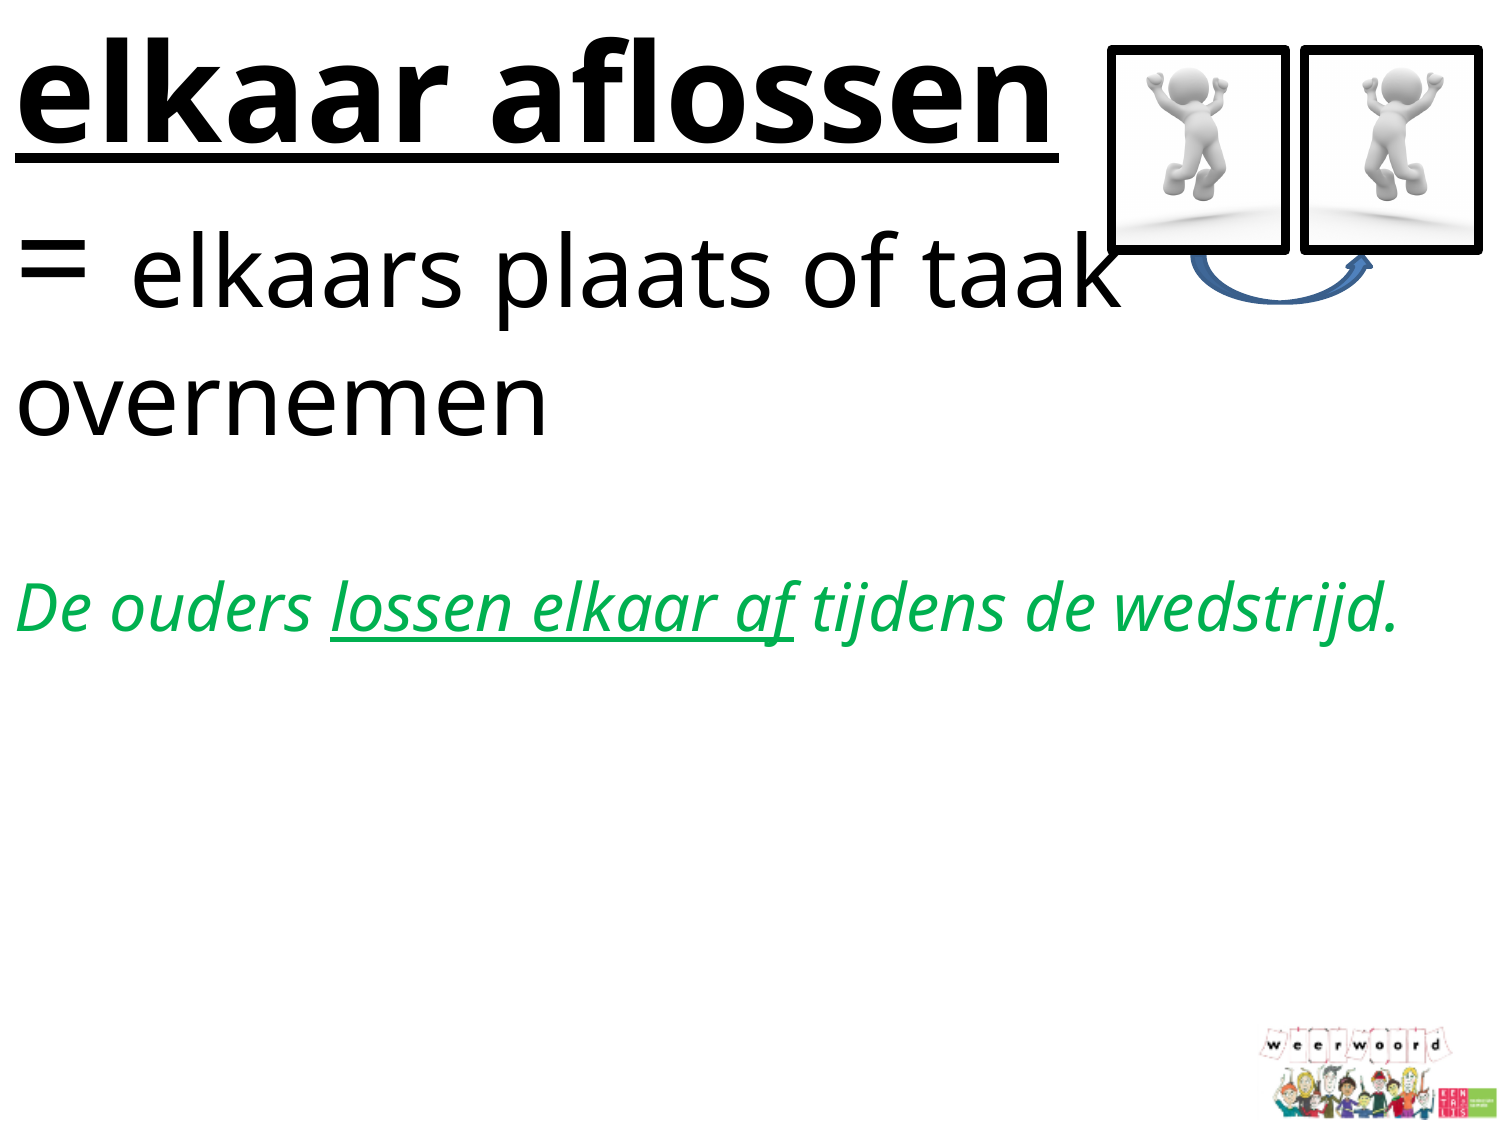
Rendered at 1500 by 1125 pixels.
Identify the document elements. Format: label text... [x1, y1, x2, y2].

picture [1257, 1024, 1500, 1121]
text_box elkaar aflossen = elkaars plaats of taak overnemen De ouders lossen elkaar af tijdens de wedstrijd. [0, 0, 1500, 653]
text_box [1115, 54, 1475, 303]
